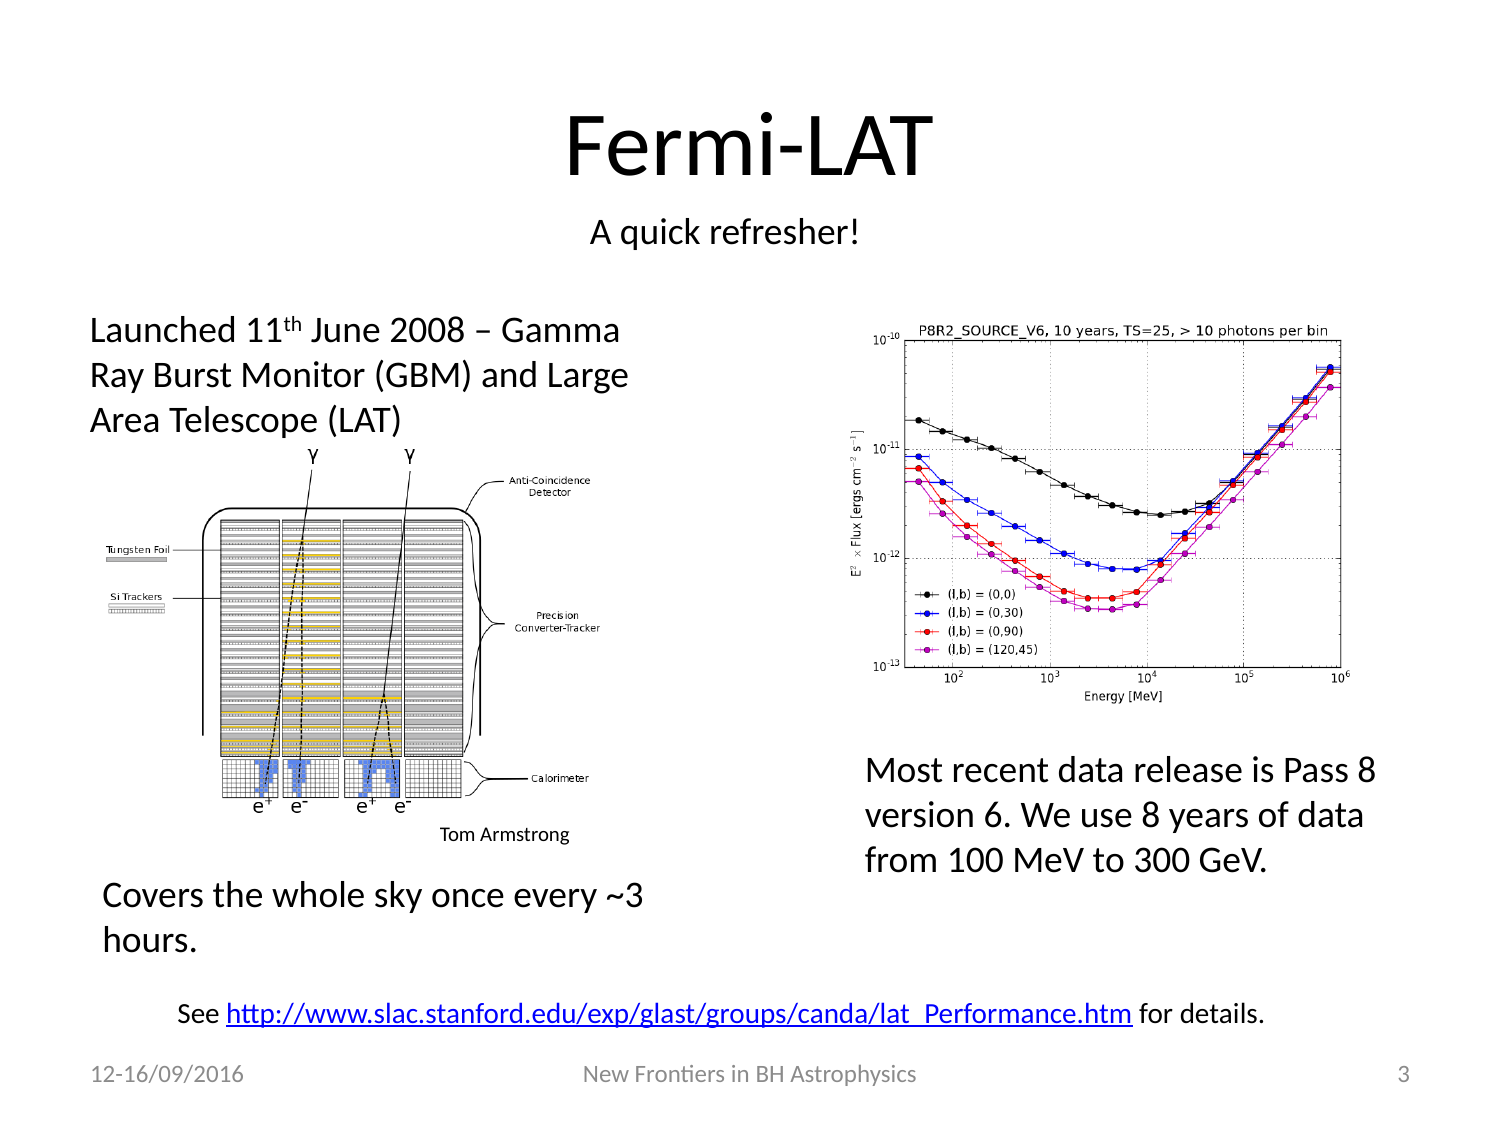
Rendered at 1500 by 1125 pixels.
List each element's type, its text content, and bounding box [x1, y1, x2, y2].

picture [106, 449, 601, 841]
title Fermi-LAT [75, 45, 1425, 233]
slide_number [75, 1042, 425, 1103]
footer New Frontiers in BH Astrophysics [512, 1042, 988, 1103]
text_box Covers the whole sky once every ~3 hours. [87, 862, 697, 968]
text_box See http://www.slac.stanford.edu/exp/glast/groups/canda/lat_Performance.htm for details. [162, 986, 1500, 1037]
text_box Tom Armstrong [424, 813, 697, 853]
text_box Most recent data release is Pass 8 version 6. We use 8 years of data from 100 MeV to 300 GeV. [849, 737, 1413, 888]
slide_number 3 [1074, 1042, 1425, 1103]
picture [837, 297, 1396, 718]
text_box Launched 11th June 2008 – Gamma Ray Burst Monitor (GBM) and Large Area Telescope (LAT) [75, 298, 697, 448]
text_box A quick refresher! [575, 199, 913, 260]
